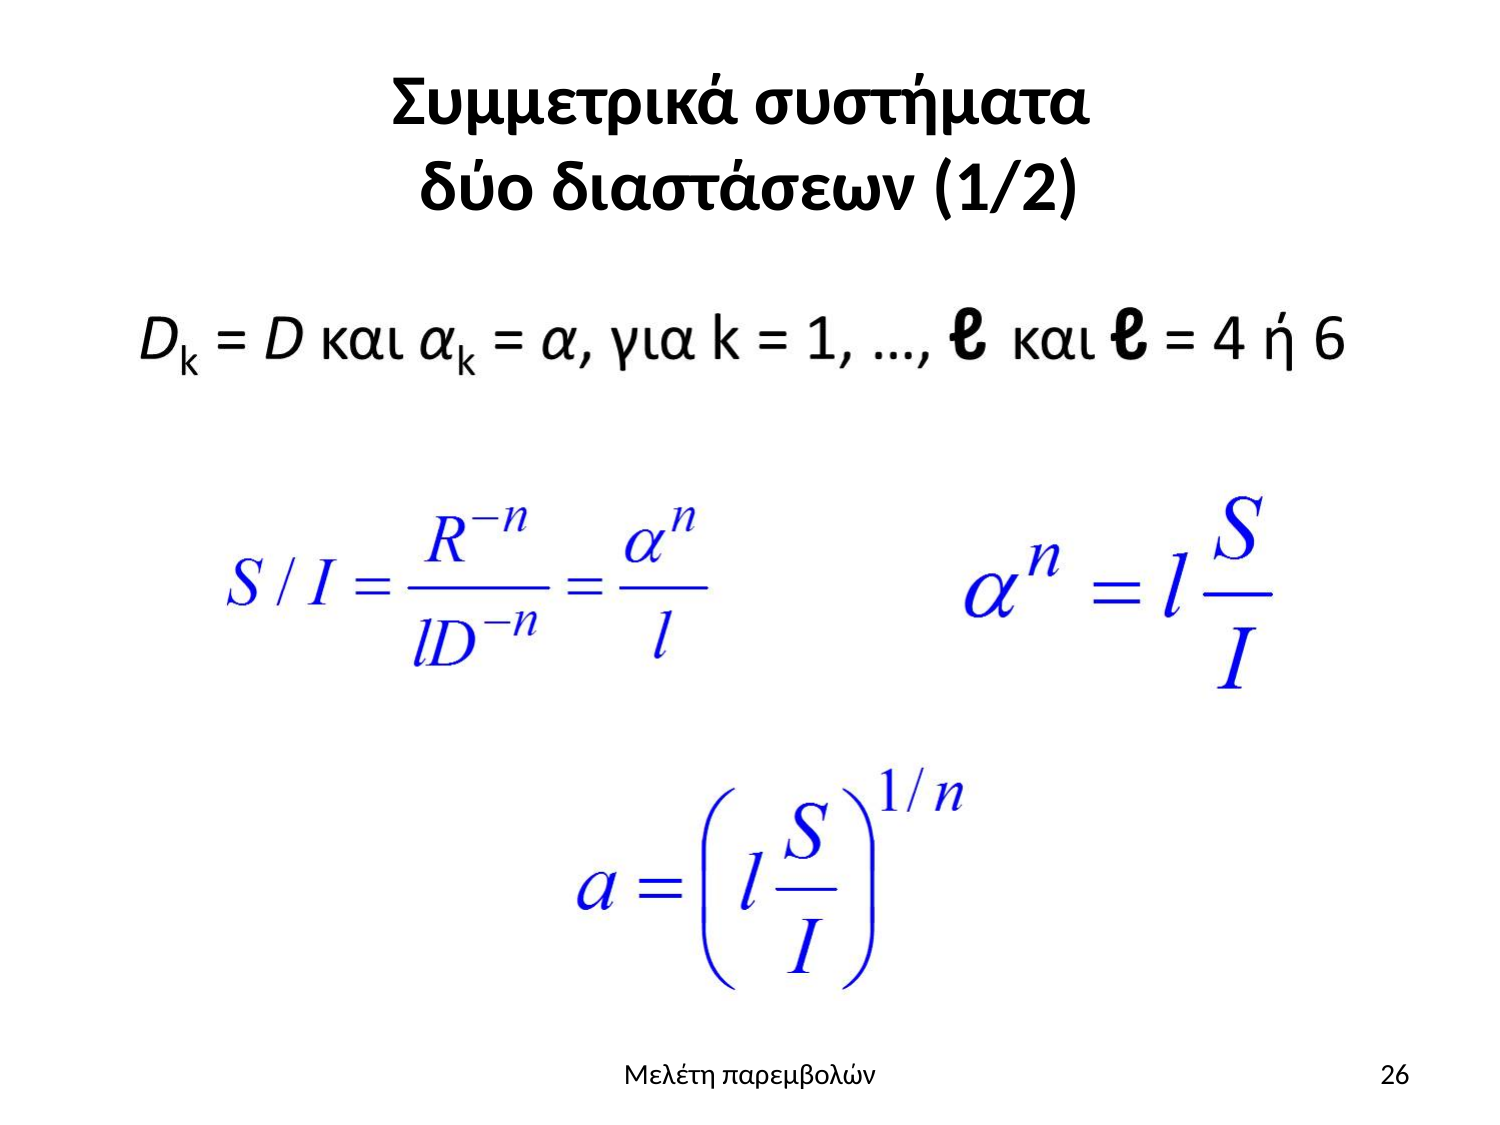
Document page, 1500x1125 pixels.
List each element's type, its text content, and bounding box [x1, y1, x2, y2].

title Συμμετρικά συστήματα δύο διαστάσεων (1/2) [75, 45, 1425, 233]
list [97, 266, 1403, 1001]
slide_number 26 [1074, 1042, 1425, 1103]
footer Μελέτη παρεμβολών [512, 1042, 988, 1103]
